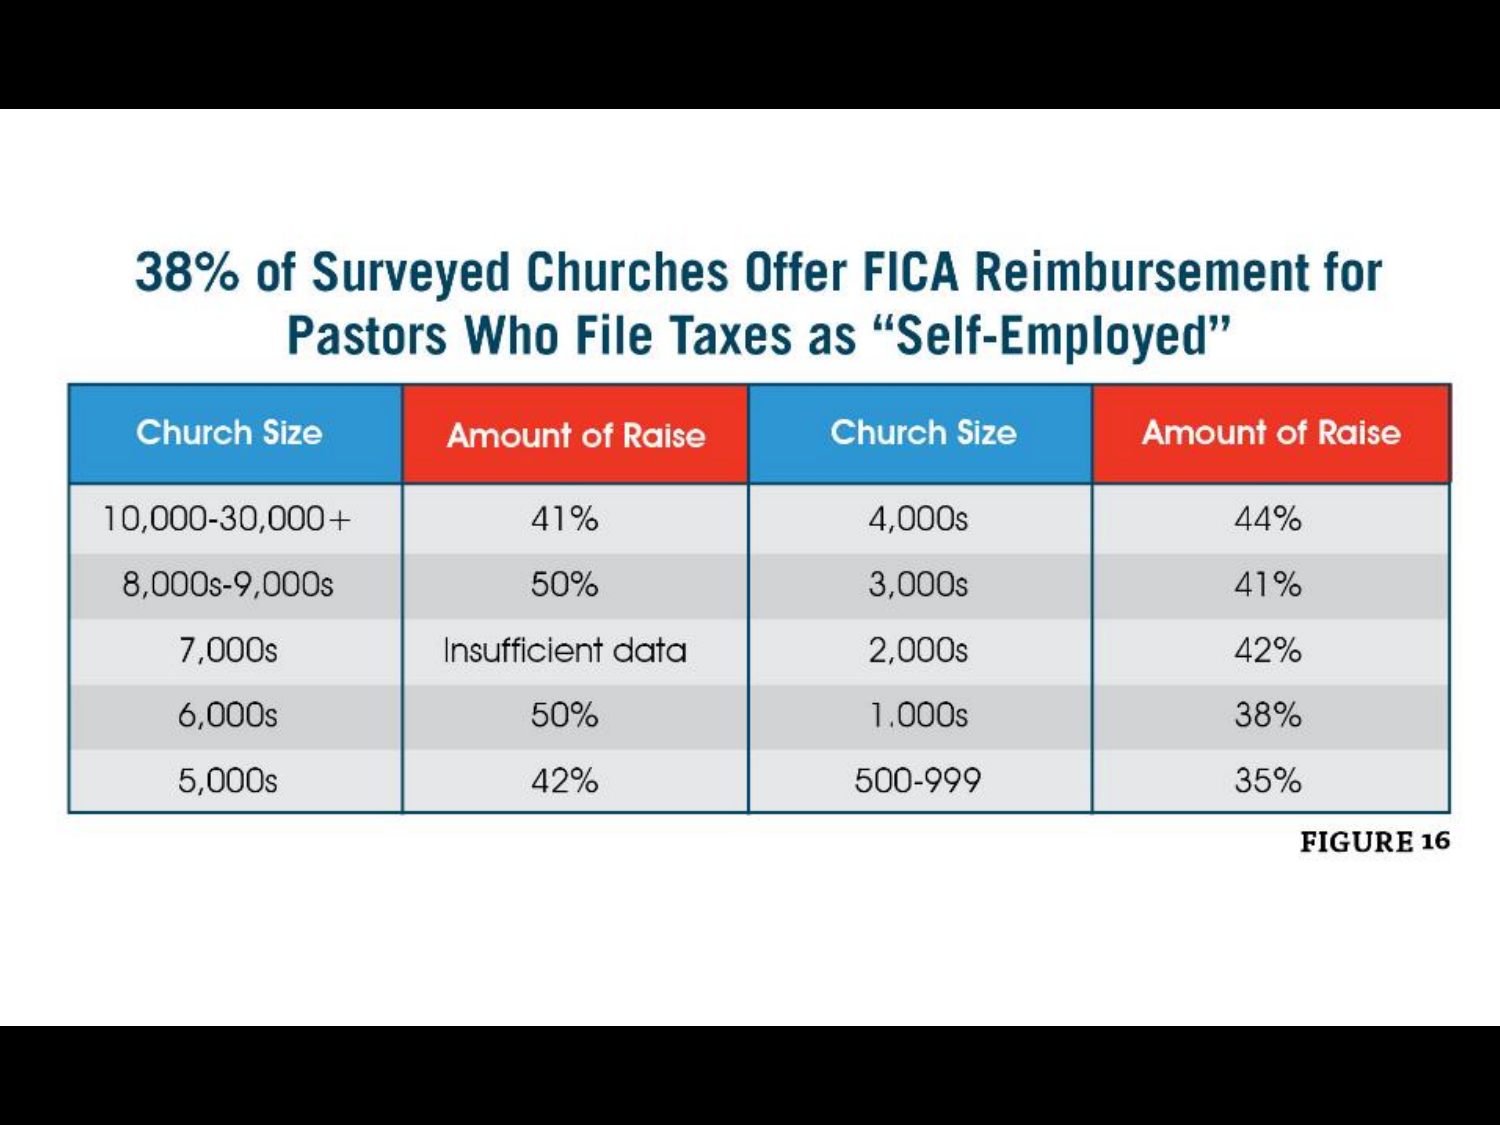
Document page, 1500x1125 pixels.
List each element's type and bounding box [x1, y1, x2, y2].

picture [0, 109, 1500, 1026]
